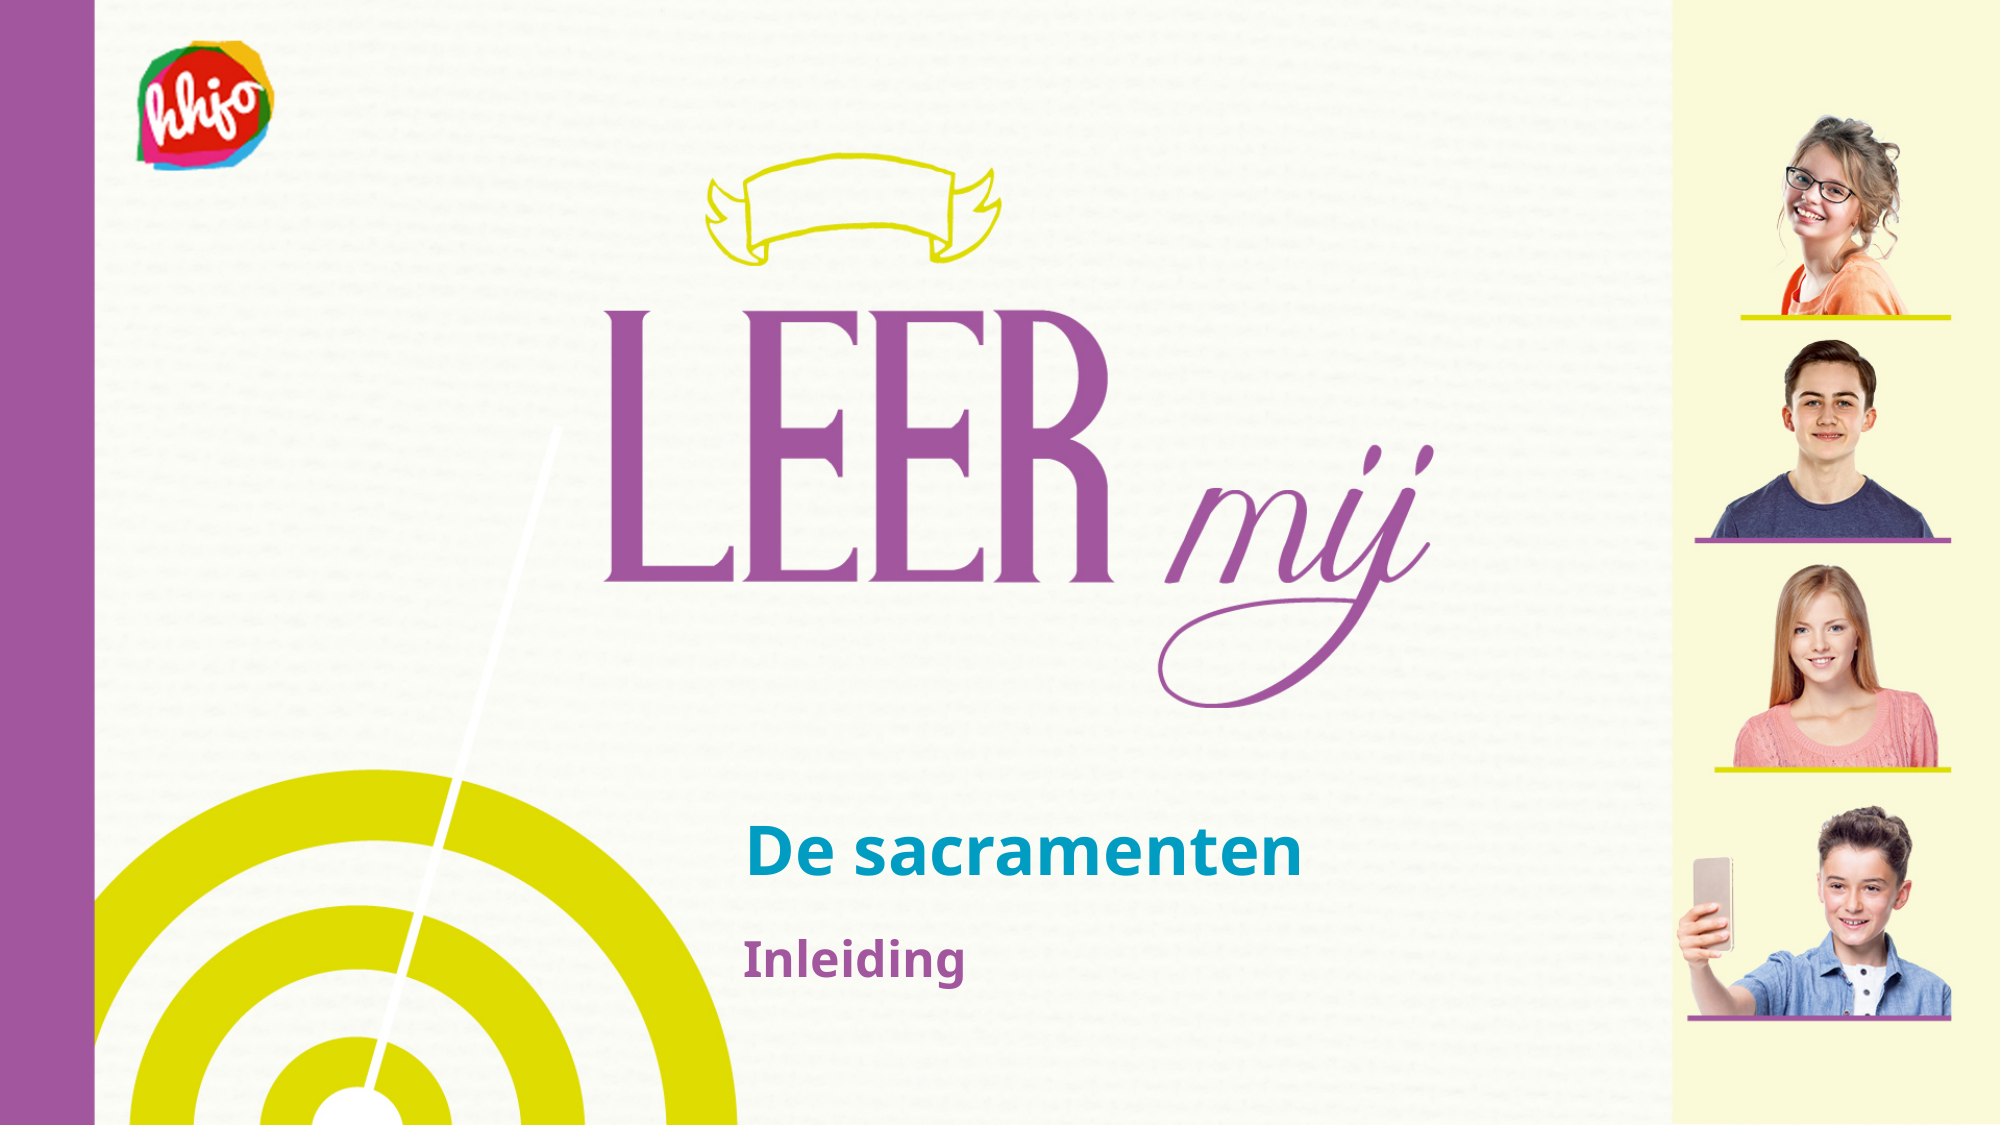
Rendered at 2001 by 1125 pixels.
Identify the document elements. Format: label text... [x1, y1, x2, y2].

title De sacramenten [729, 750, 1615, 898]
list Inleiding [728, 927, 1614, 1075]
picture [0, 0, 2001, 1125]
